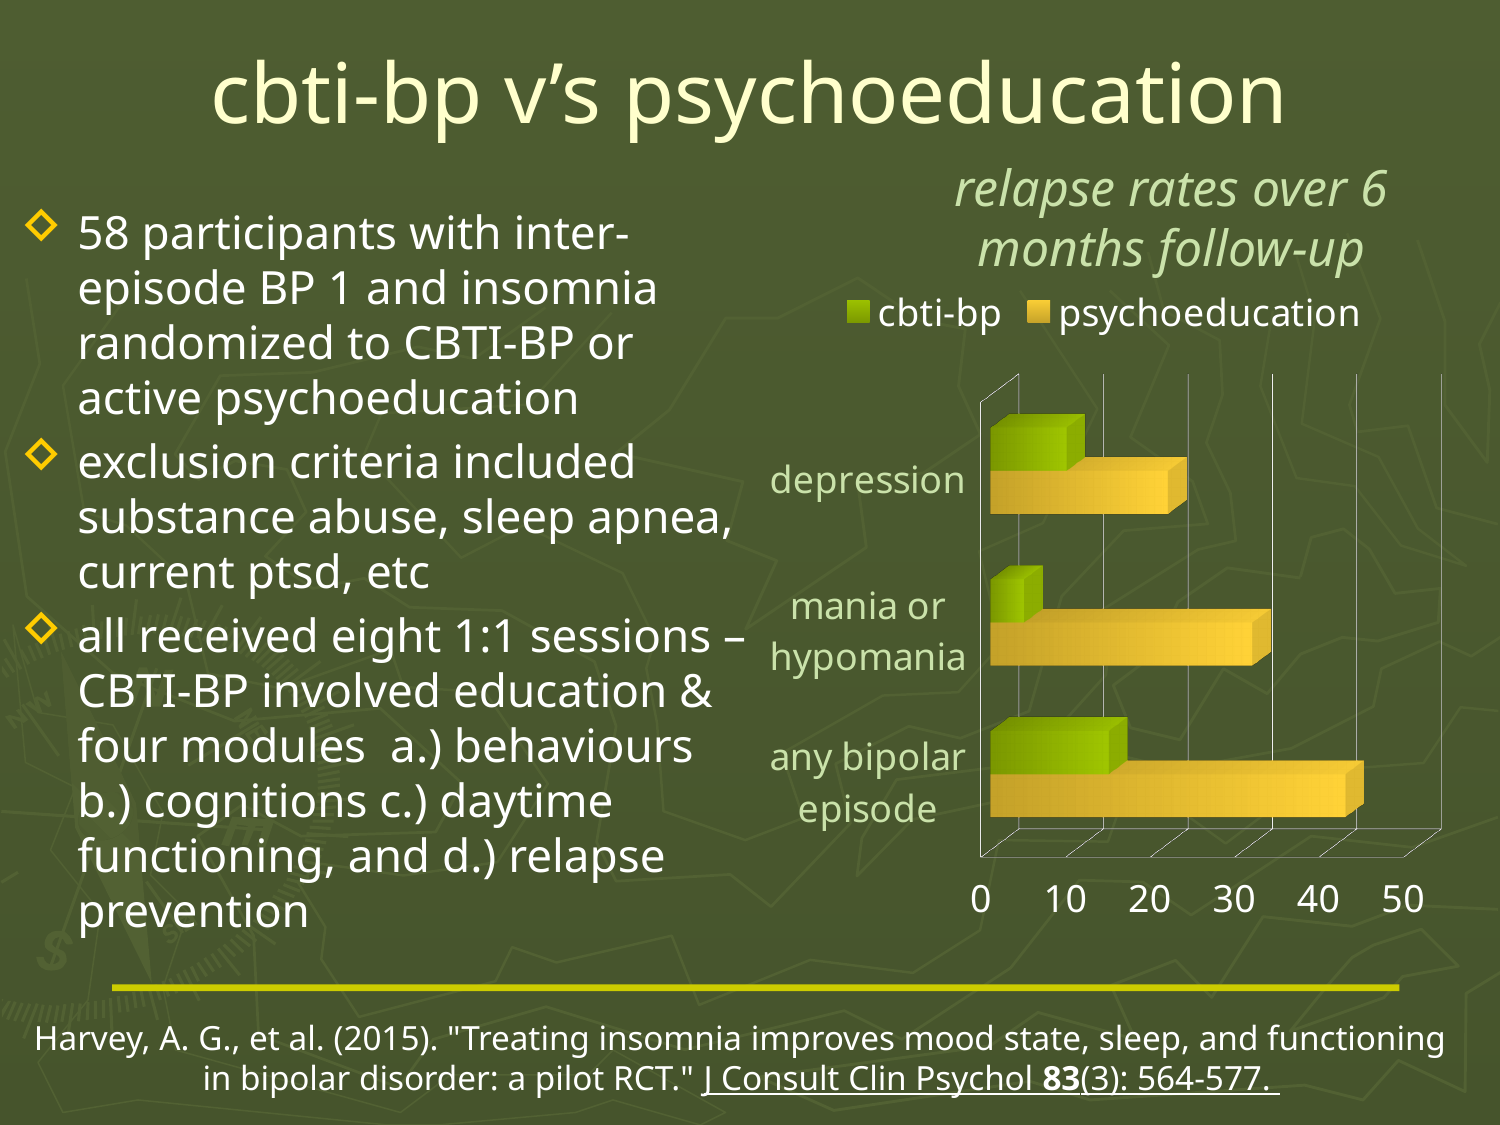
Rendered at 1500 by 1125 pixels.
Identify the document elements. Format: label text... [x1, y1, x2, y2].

text_box Harvey, A. G., et al. (2015). "Treating insomnia improves mood state, sleep, and functioning in bipolar disorder: a pilot RCT." J Consult Clin Psychol 83(3): 564-577. [11, 1009, 1471, 1105]
title cbti-bp v’s psychoeducation [82, 7, 1418, 173]
text_box relapse rates over 6 months follow-up [908, 148, 1435, 265]
list 58 participants with inter-episode BP 1 and insomnia randomized to CBTI-BP or active psychoeducation exclusion criteria included substance abuse, sleep apnea, current ptsd, etc all received eight 1:1 sessions – CBTI-BP involved education & four modules a.) behaviours b.) cognitions c.) daytime functioning, and d.) relapse prevention [3, 196, 762, 965]
chart [726, 266, 1483, 935]
